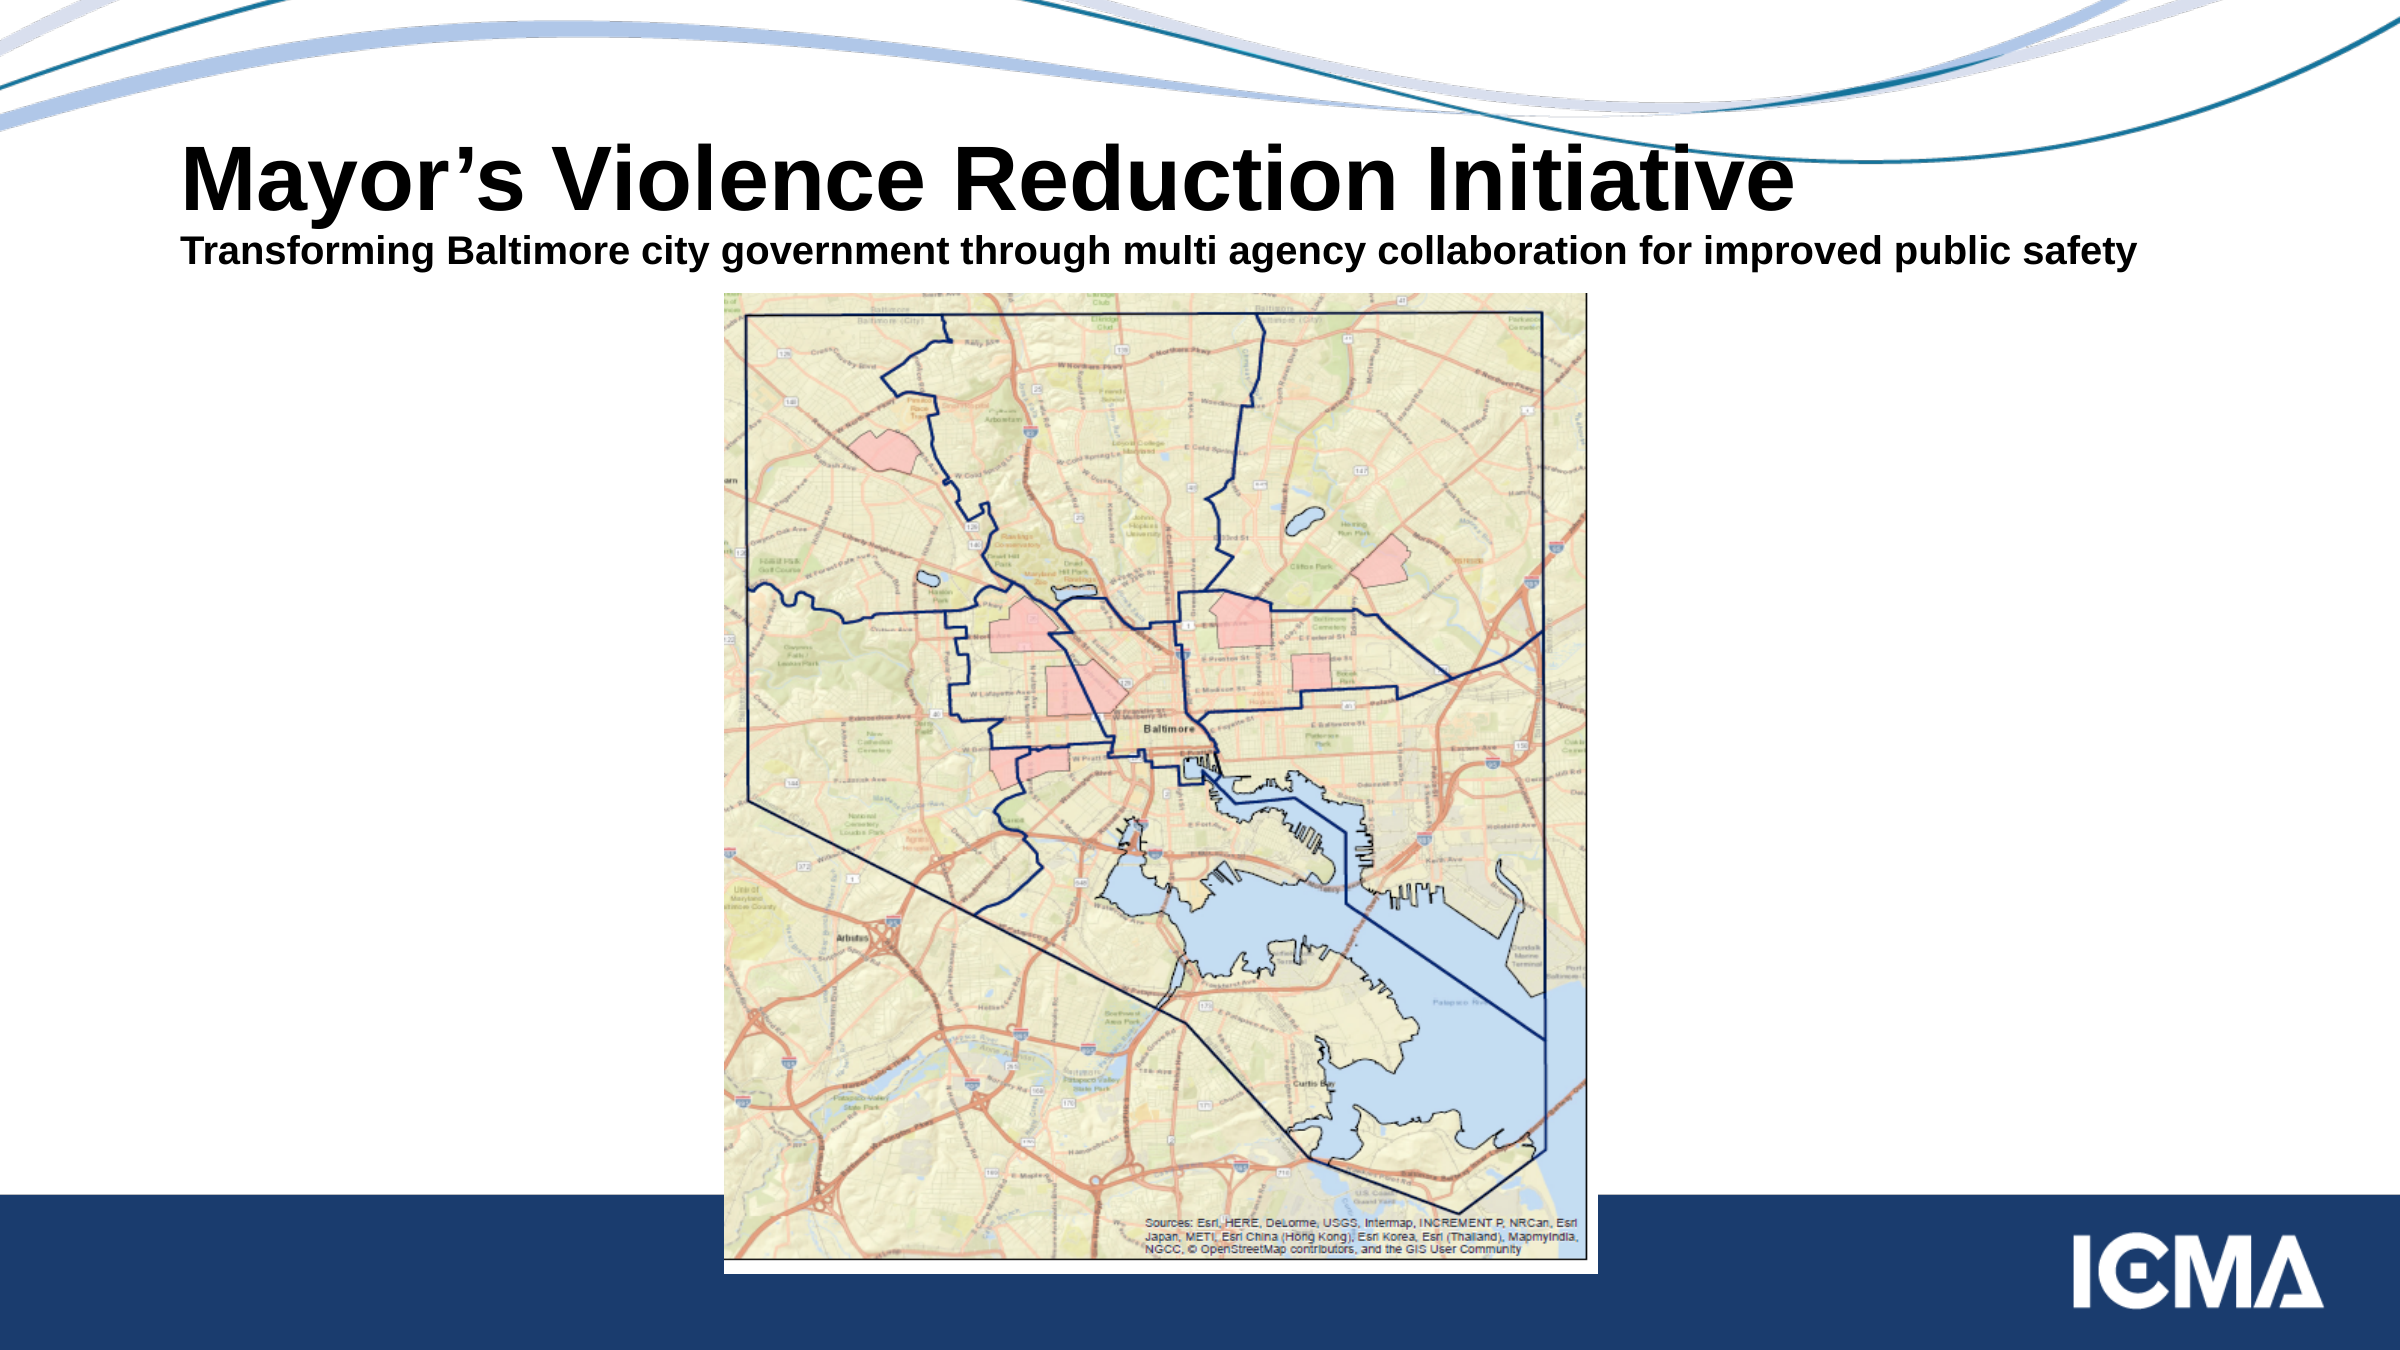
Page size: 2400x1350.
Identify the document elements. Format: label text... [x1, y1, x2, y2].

title Mayor’s Violence Reduction Initiative Transforming Baltimore city government through multi agency collaboration for improved public safety [165, 71, 2235, 333]
picture [0, 0, 2400, 1350]
